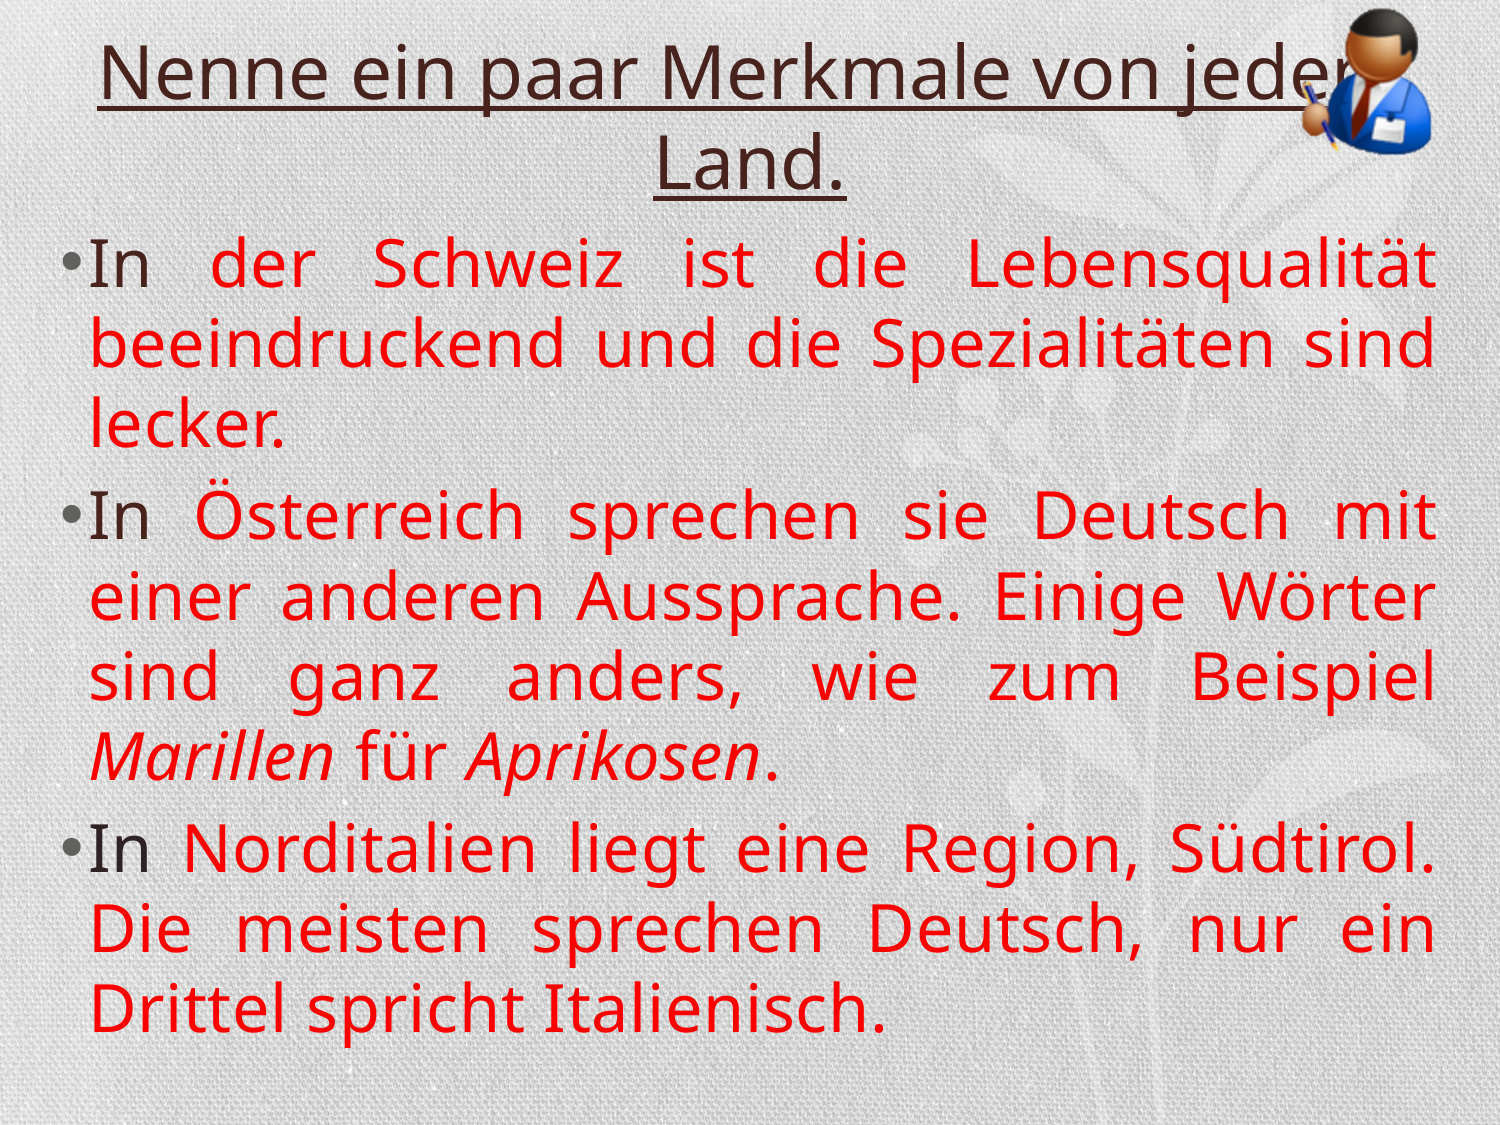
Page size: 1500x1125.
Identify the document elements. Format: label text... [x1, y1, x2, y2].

picture [1269, 0, 1460, 174]
title Nenne ein paar Merkmale von jedem Land. [45, 37, 1455, 213]
list In der Schweiz ist die Lebensqualität beeindruckend und die Spezialitäten sind lecker. In Österreich sprechen sie Deutsch mit einer anderen Aussprache. Einige Wörter sind ganz anders, wie zum Beispiel Marillen für Aprikosen. In Norditalien liegt eine Region, Südtirol. Die meisten sprechen Deutsch, nur ein Drittel spricht Italienisch. [45, 213, 1455, 1103]
